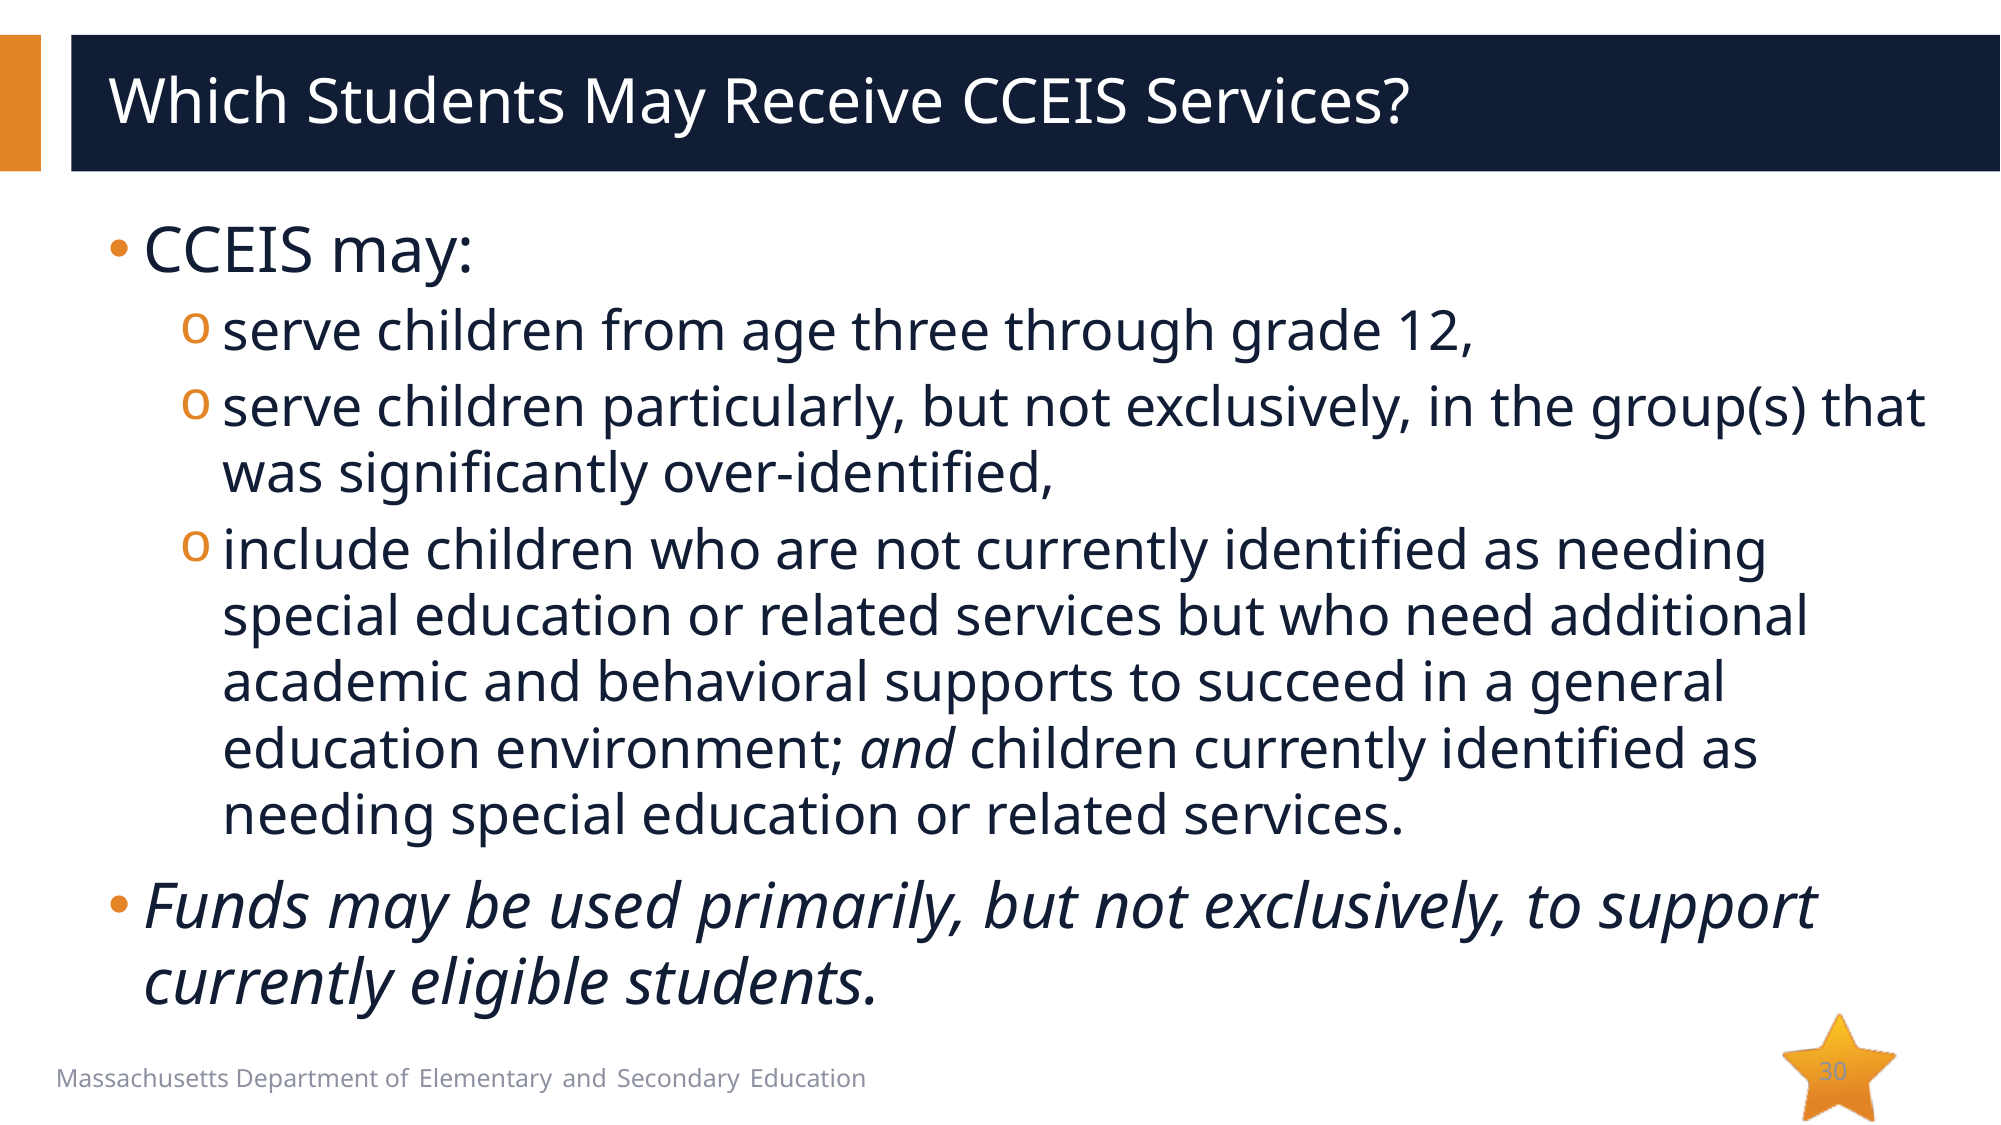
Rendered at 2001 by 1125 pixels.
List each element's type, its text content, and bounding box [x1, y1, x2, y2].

title Which Students May Receive CCEIS Services? [93, 47, 1959, 159]
slide_number 30 [1412, 1042, 1863, 1103]
picture [1775, 1031, 1909, 1125]
list CCEIS may: serve children from age three through grade 12, serve children particularly, but not exclusively, in the group(s) that was significantly over-identified, include children who are not currently identified as needing special education or related services but who need additional academic and behavioral supports to succeed in a general education environment; and children currently identified as needing special education or related services. Funds may be used primarily, but not exclusively, to support currently eligible students. [93, 201, 1959, 1031]
